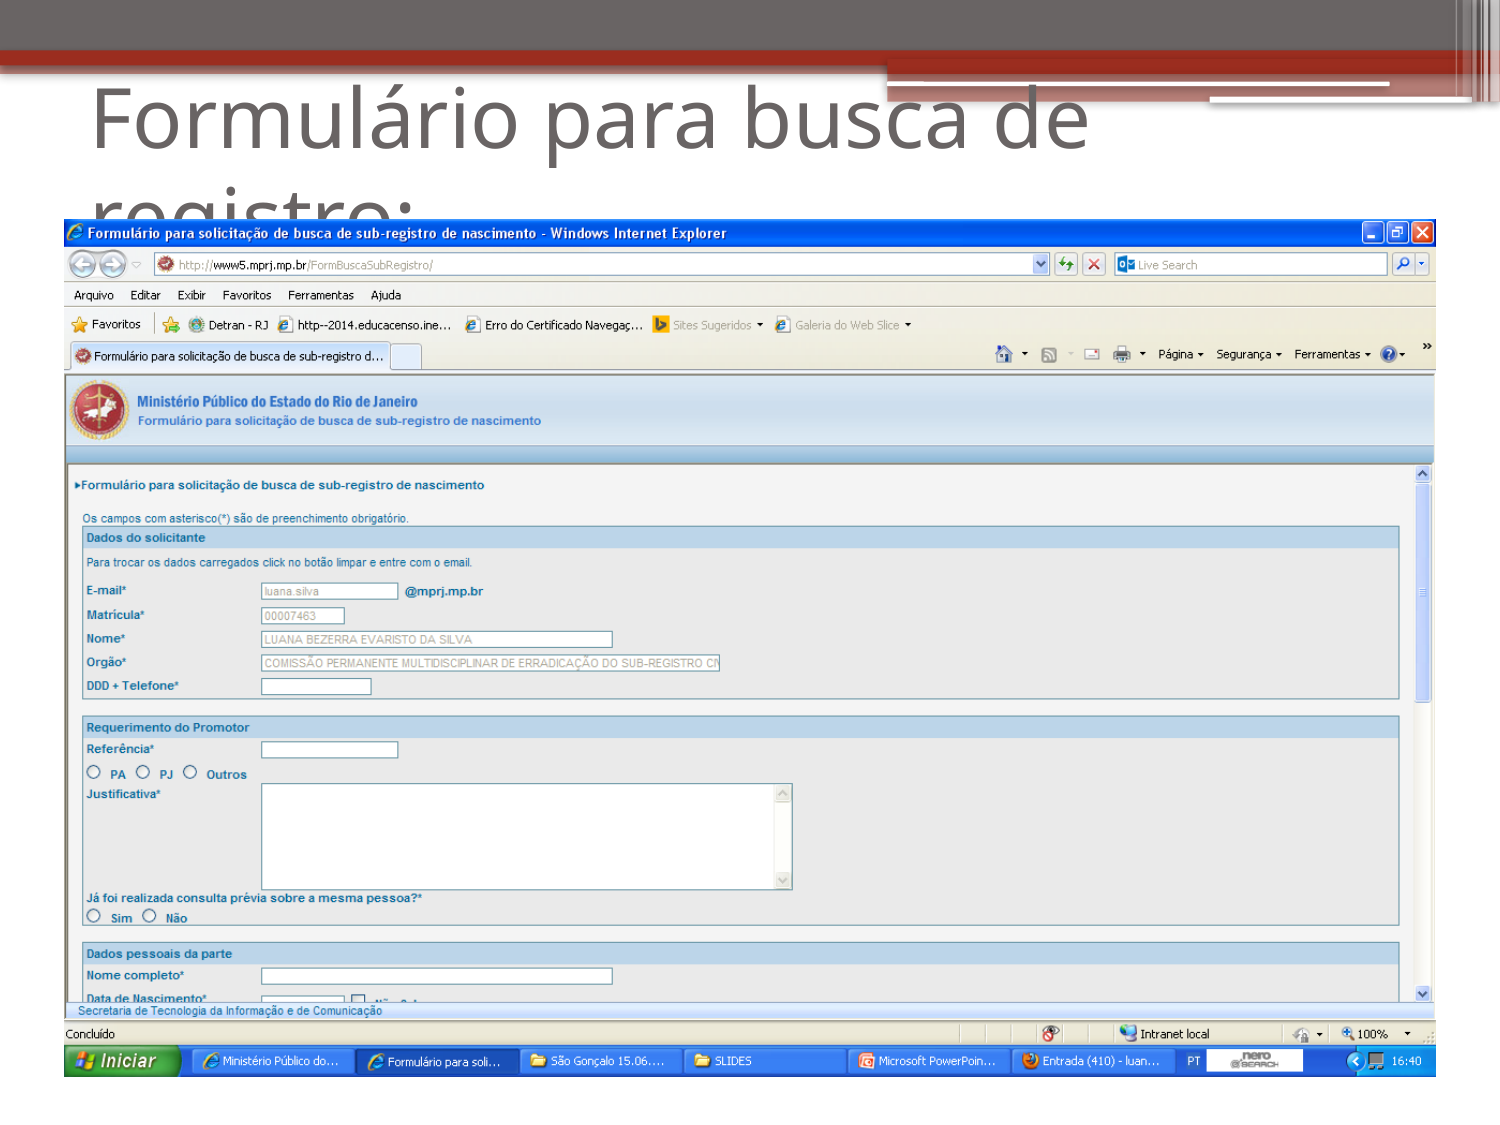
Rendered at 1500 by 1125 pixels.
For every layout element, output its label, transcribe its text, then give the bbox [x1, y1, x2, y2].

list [64, 219, 1436, 1077]
title Formulário para busca de registro: [75, 78, 1425, 216]
